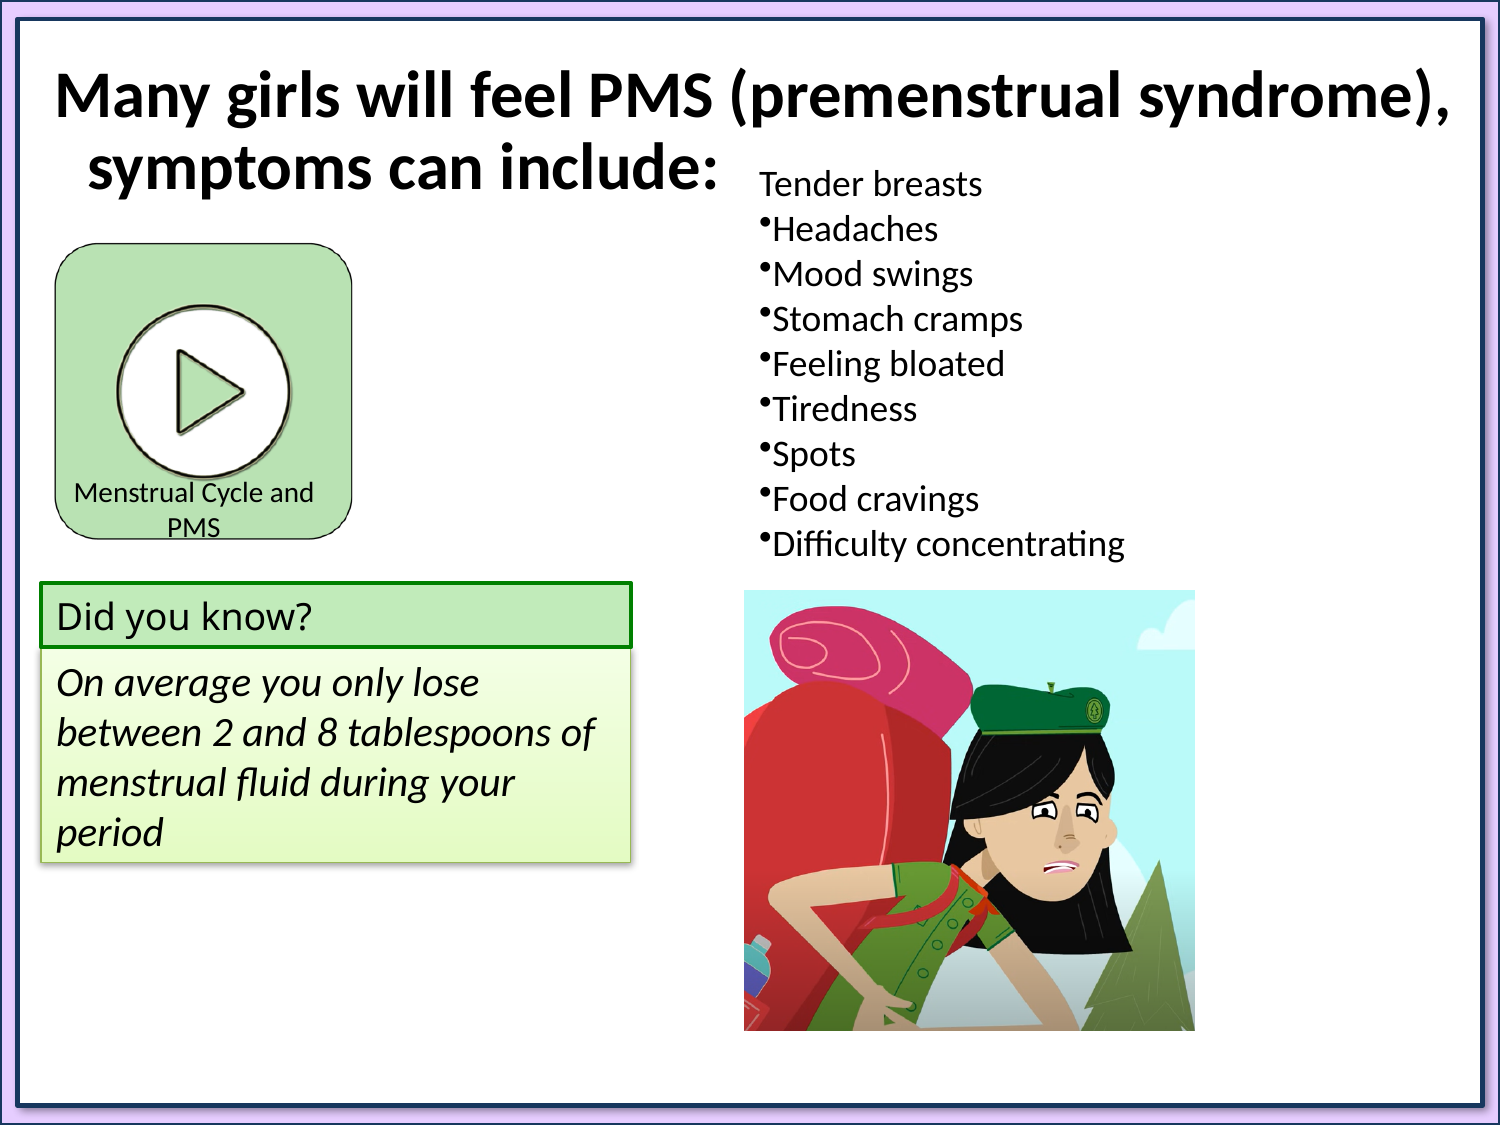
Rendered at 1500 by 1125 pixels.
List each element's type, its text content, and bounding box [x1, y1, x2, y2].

text_box Did you know? [39, 581, 633, 649]
text_box Tender breasts​ Headaches​ Mood swings​ Stomach cramps​ Feeling bloated​ Tiredness​ Spots​ Food cravings​ Difficulty concentrating​ [744, 151, 1210, 572]
picture [53, 240, 353, 541]
picture [743, 590, 1195, 1031]
text_box Menstrual Cycle and PMS [35, 466, 353, 551]
text_box Many girls will feel PMS (premenstrual syndrome), symptoms can include: [12, 52, 1494, 212]
text_box On average you only lose between 2 and 8 tablespoons of menstrual fluid during your period [40, 649, 631, 863]
